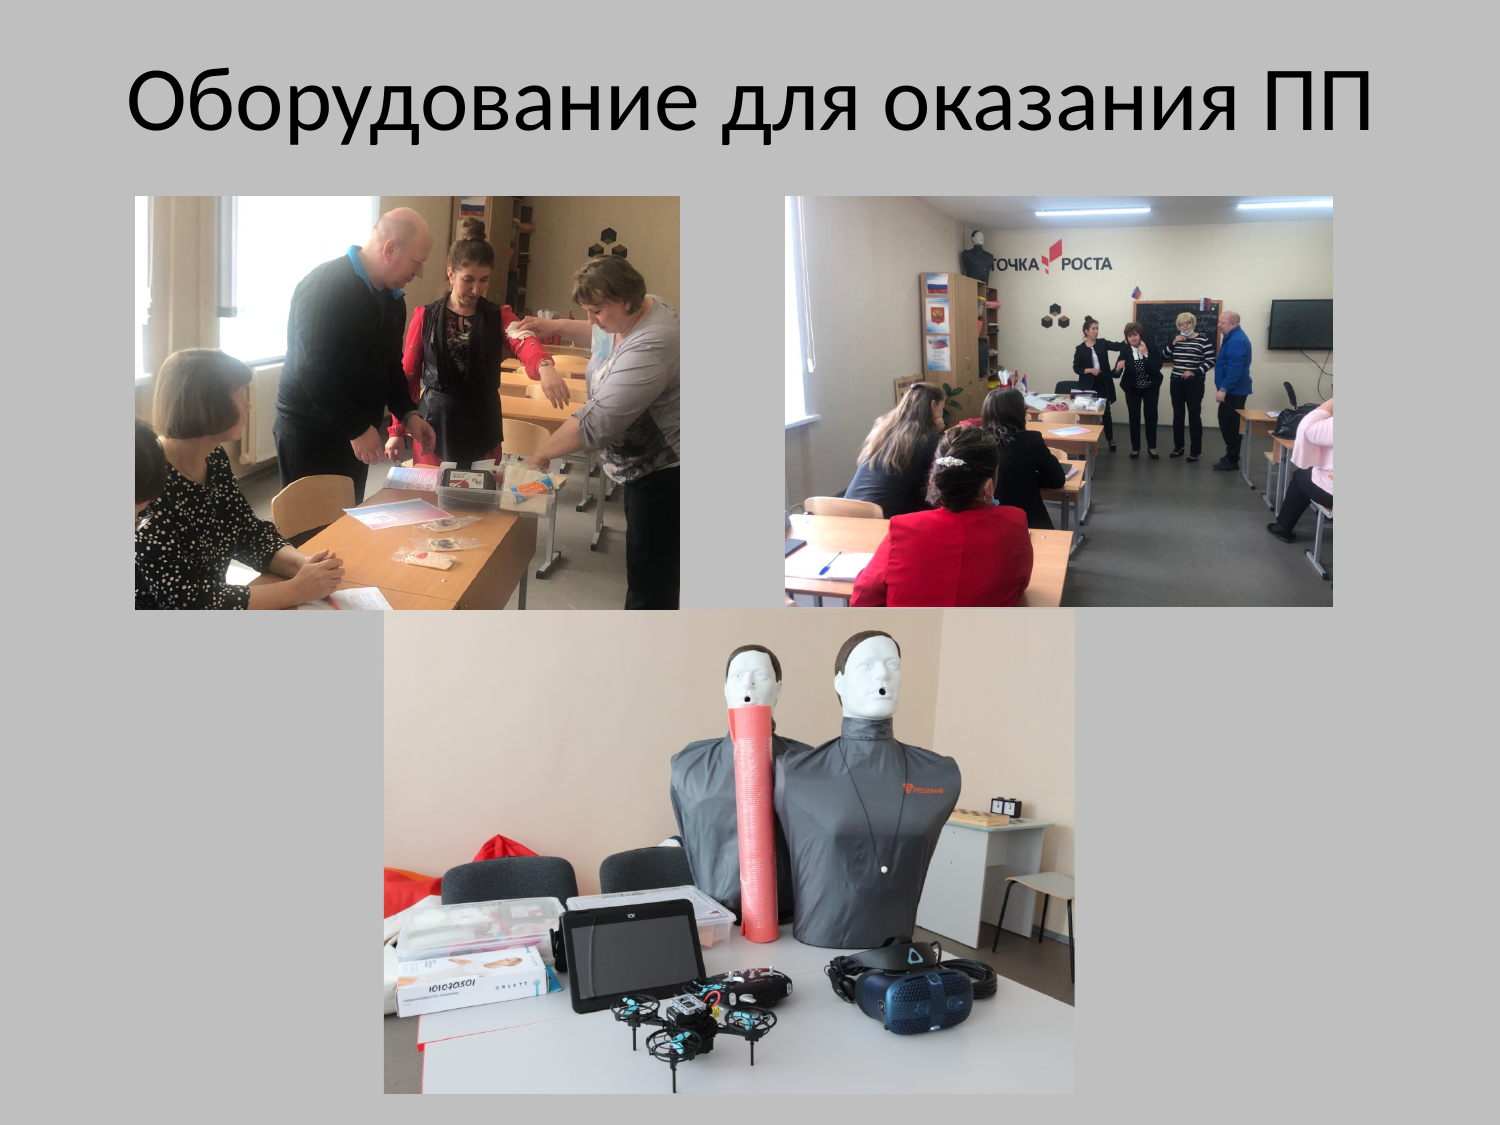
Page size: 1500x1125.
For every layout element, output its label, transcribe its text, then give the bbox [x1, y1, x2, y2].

title Оборудование для оказания ПП [76, 0, 1427, 188]
picture [383, 609, 1076, 1095]
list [135, 196, 680, 610]
picture [785, 195, 1333, 607]
